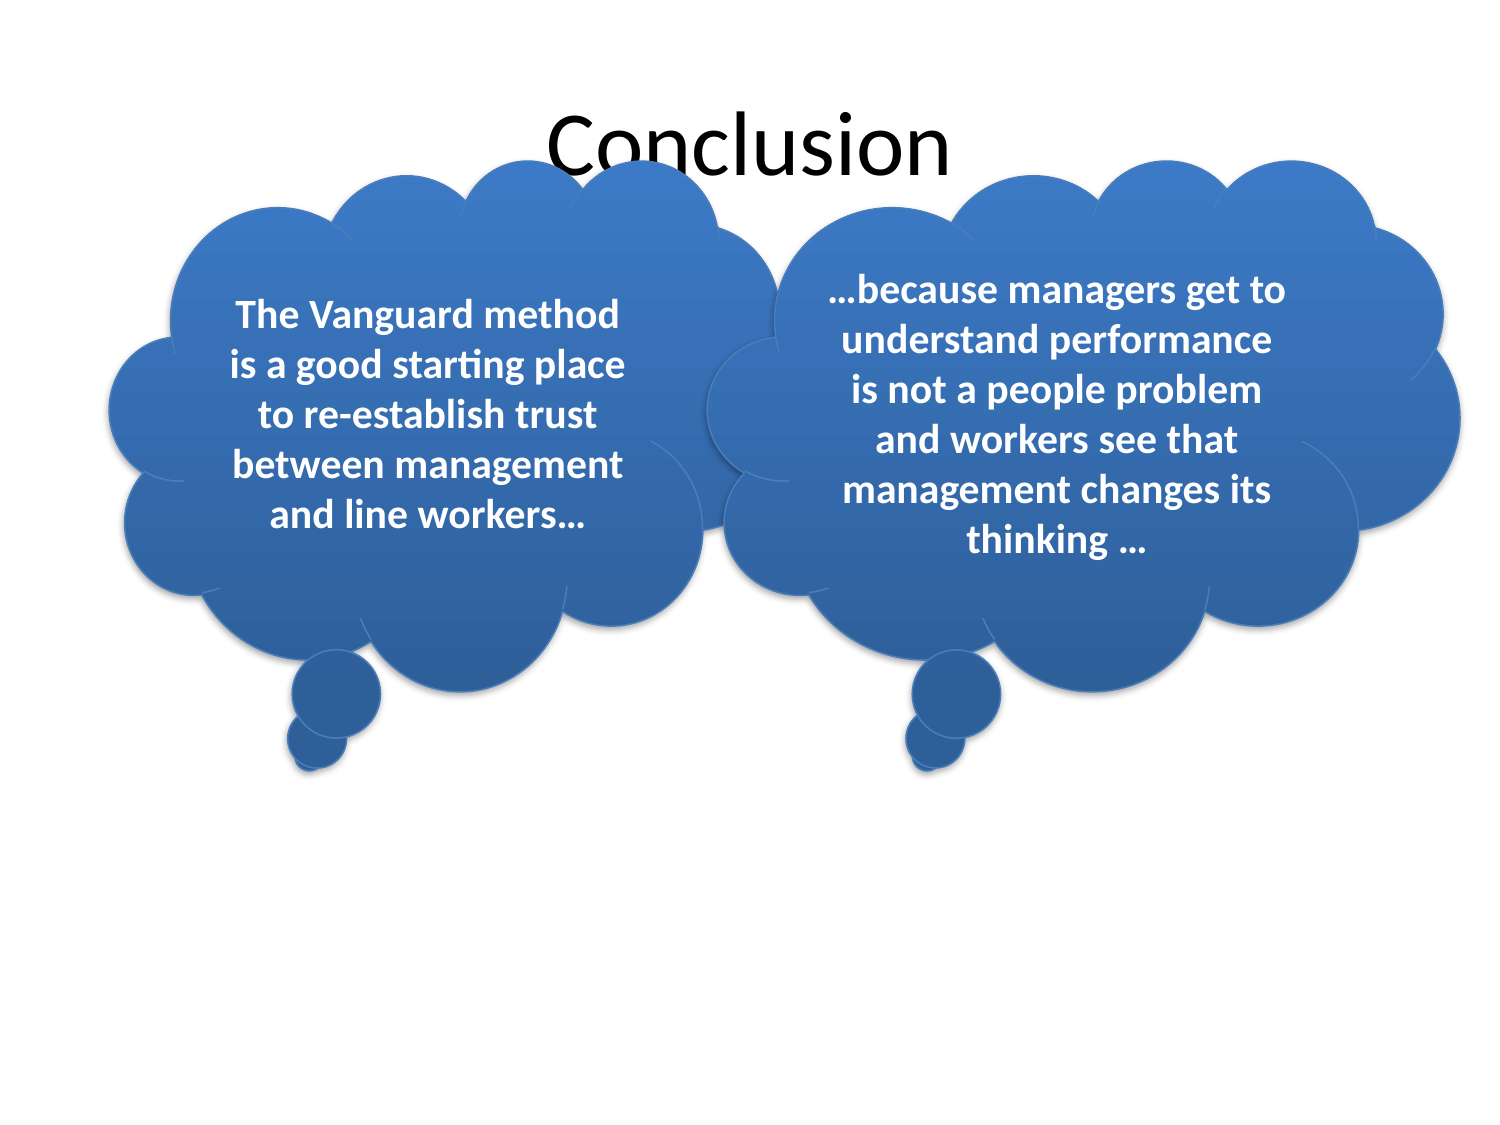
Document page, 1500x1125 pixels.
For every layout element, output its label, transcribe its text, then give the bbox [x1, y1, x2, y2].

text_box The Vanguard method is a good starting place to re-establish trust between management and line workers… [108, 160, 776, 772]
text_box …because managers get to understand performance is not a people problem and workers see that management changes its thinking … [706, 160, 1461, 772]
title Conclusion [75, 45, 1425, 233]
